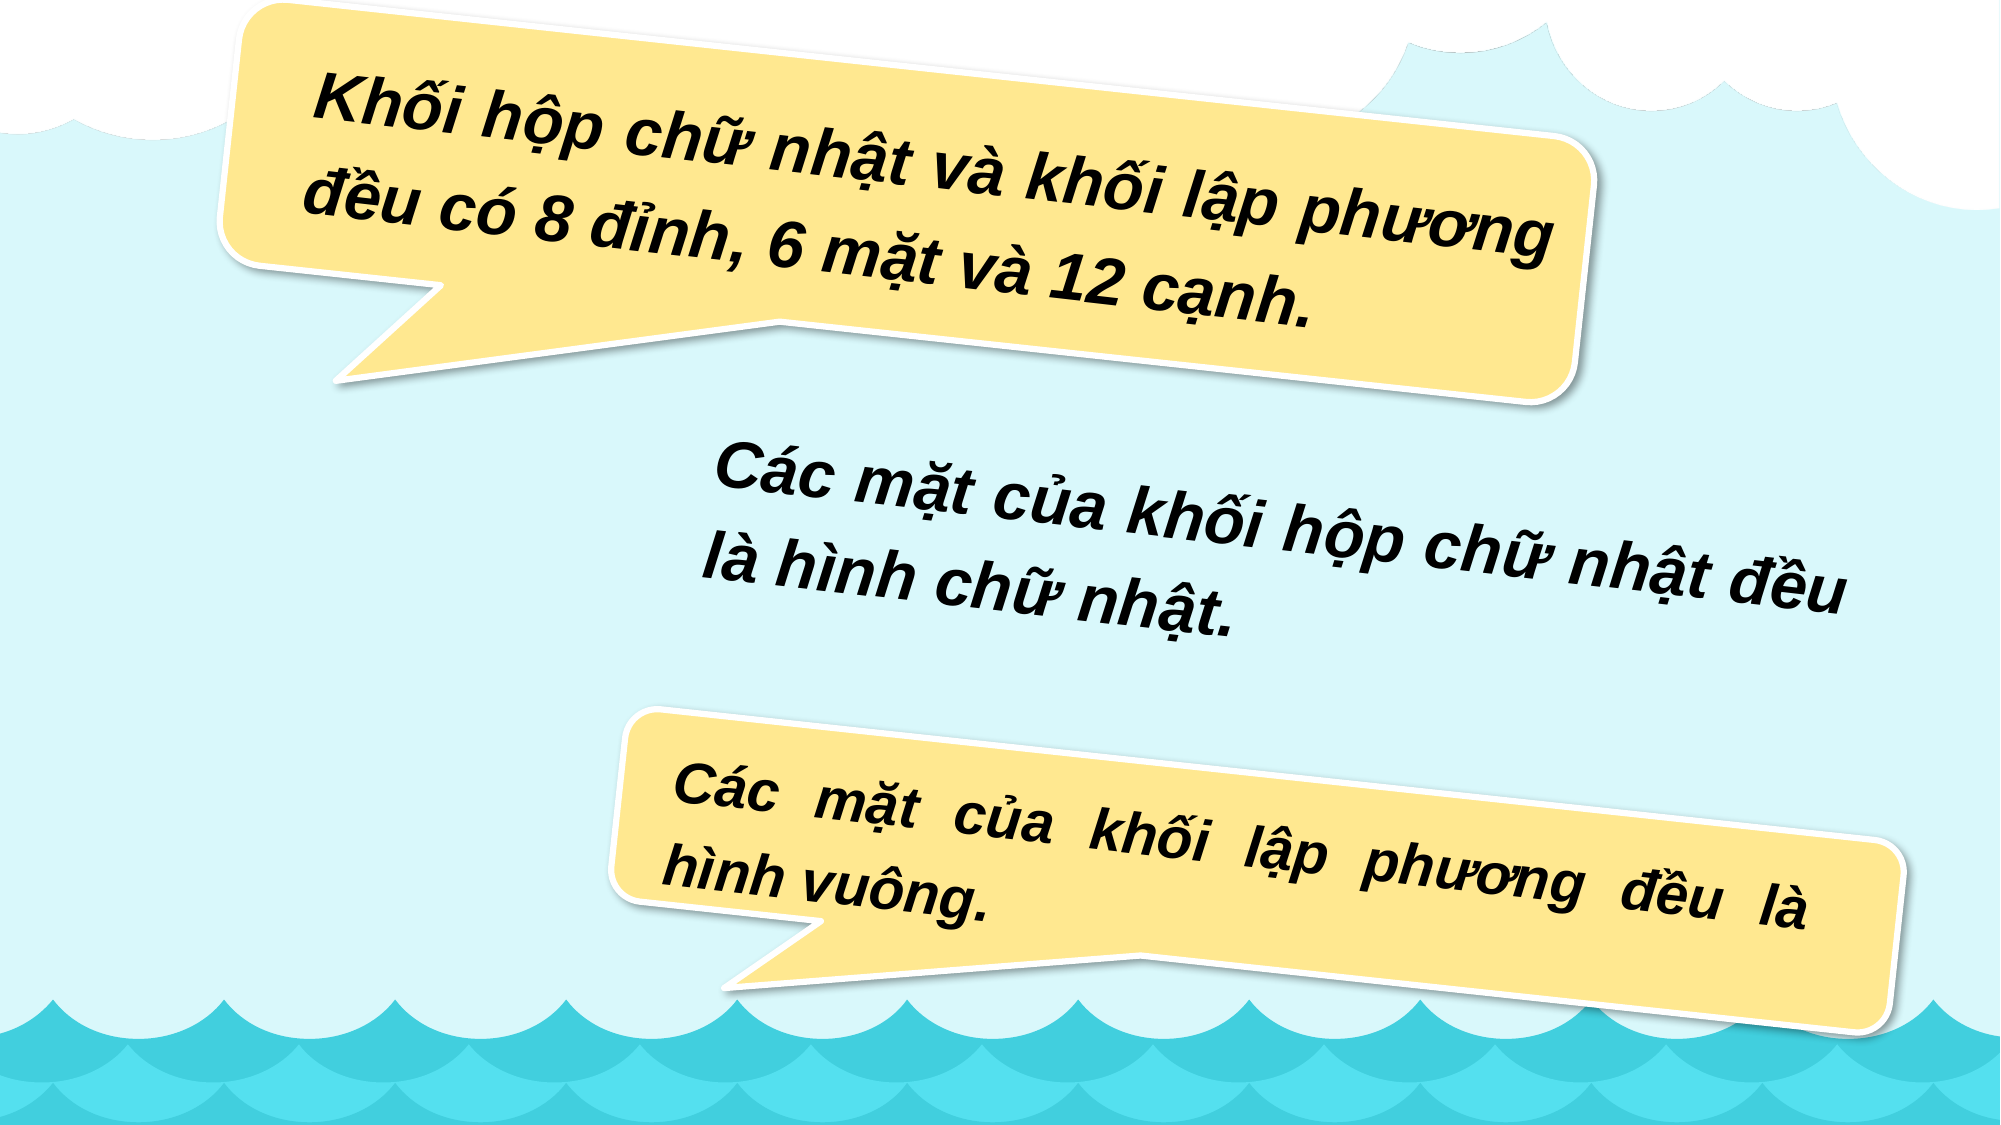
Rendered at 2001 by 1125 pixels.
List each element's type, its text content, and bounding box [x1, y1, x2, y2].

picture [0, 0, 2001, 1125]
text_box Các mặt của khối hộp chữ nhật đều là hình chữ nhật. [676, 390, 1878, 738]
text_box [0, 999, 2000, 1125]
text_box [225, 67, 1589, 335]
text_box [614, 774, 1901, 981]
